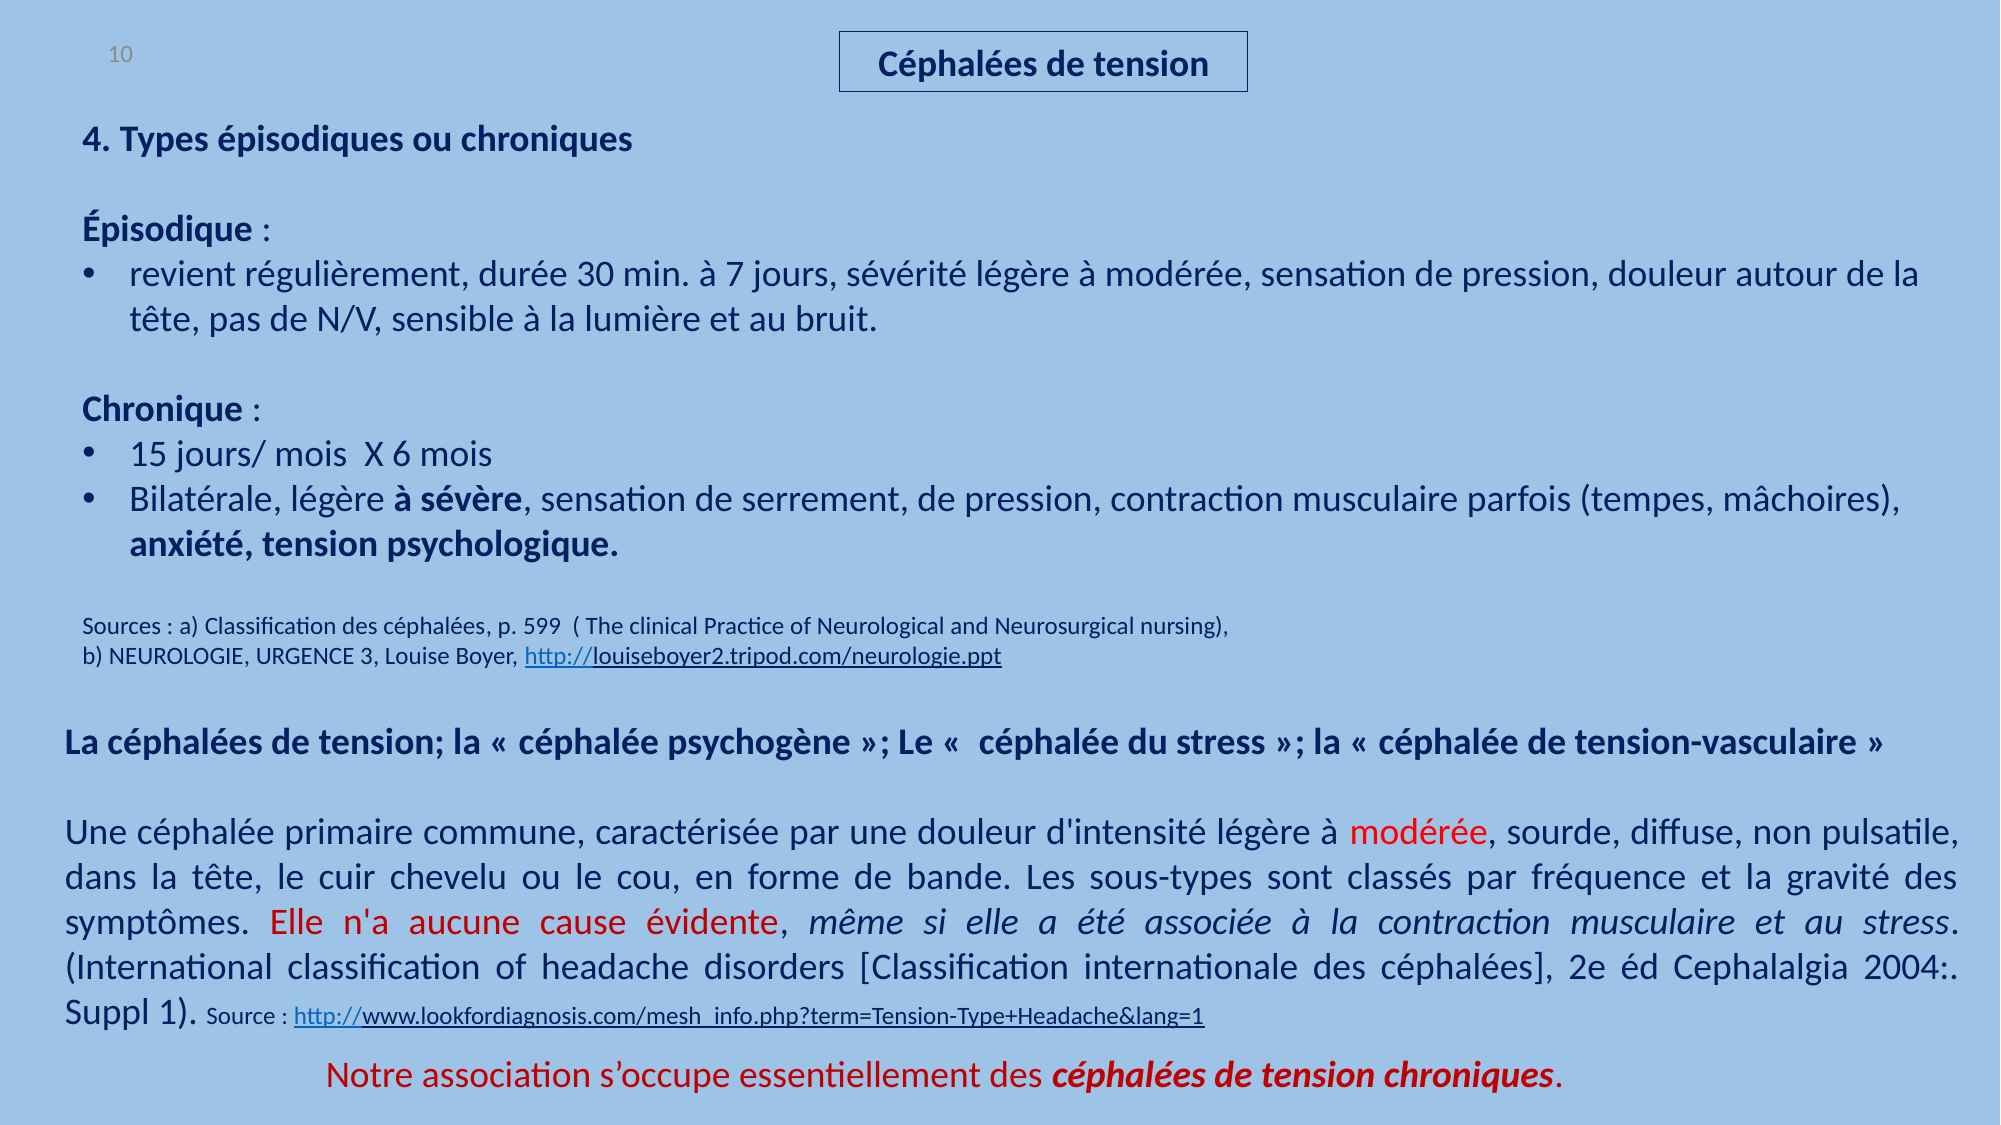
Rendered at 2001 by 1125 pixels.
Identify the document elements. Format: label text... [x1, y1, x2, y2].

text_box La céphalées de tension; la « céphalée psychogène »; Le « céphalée du stress »; la « céphalée de tension-vasculaire » Une céphalée primaire commune, caractérisée par une douleur d'intensité légère à modérée, sourde, diffuse, non pulsatile, dans la tête, le cuir chevelu ou le cou, en forme de bande. Les sous-types sont classés par fréquence et la gravité des symptômes. Elle n'a aucune cause évidente, même si elle a été associée à la contraction musculaire et au stress. (International classification of headache disorders [Classification internationale des céphalées], 2e éd Cephalalgia 2004:. Suppl 1). Source : http://www.lookfordiagnosis.com/mesh_info.php?term=Tension-Type+Headache&lang=1 [49, 709, 1975, 1040]
text_box 4. Types épisodiques ou chroniques Épisodique : revient régulièrement, durée 30 min. à 7 jours, sévérité légère à modérée, sensation de pression, douleur autour de la tête, pas de N/V, sensible à la lumière et au bruit. Chronique : 15 jours/ mois X 6 mois Bilatérale, légère à sévère, sensation de serrement, de pression, contraction musculaire parfois (tempes, mâchoires), anxiété, tension psychologique. Sources : a) Classification des céphalées, p. 599 ( The clinical Practice of Neurological and Neurosurgical nursing), b) NEUROLOGIE, URGENCE 3, Louise Boyer, http://louiseboyer2.tripod.com/neurologie.ppt [67, 107, 1975, 677]
text_box Céphalées de tension [839, 31, 1248, 92]
slide_number 10 [29, 22, 149, 84]
text_box Notre association s’occupe essentiellement des céphalées de tension chroniques. [148, 1042, 1742, 1103]
